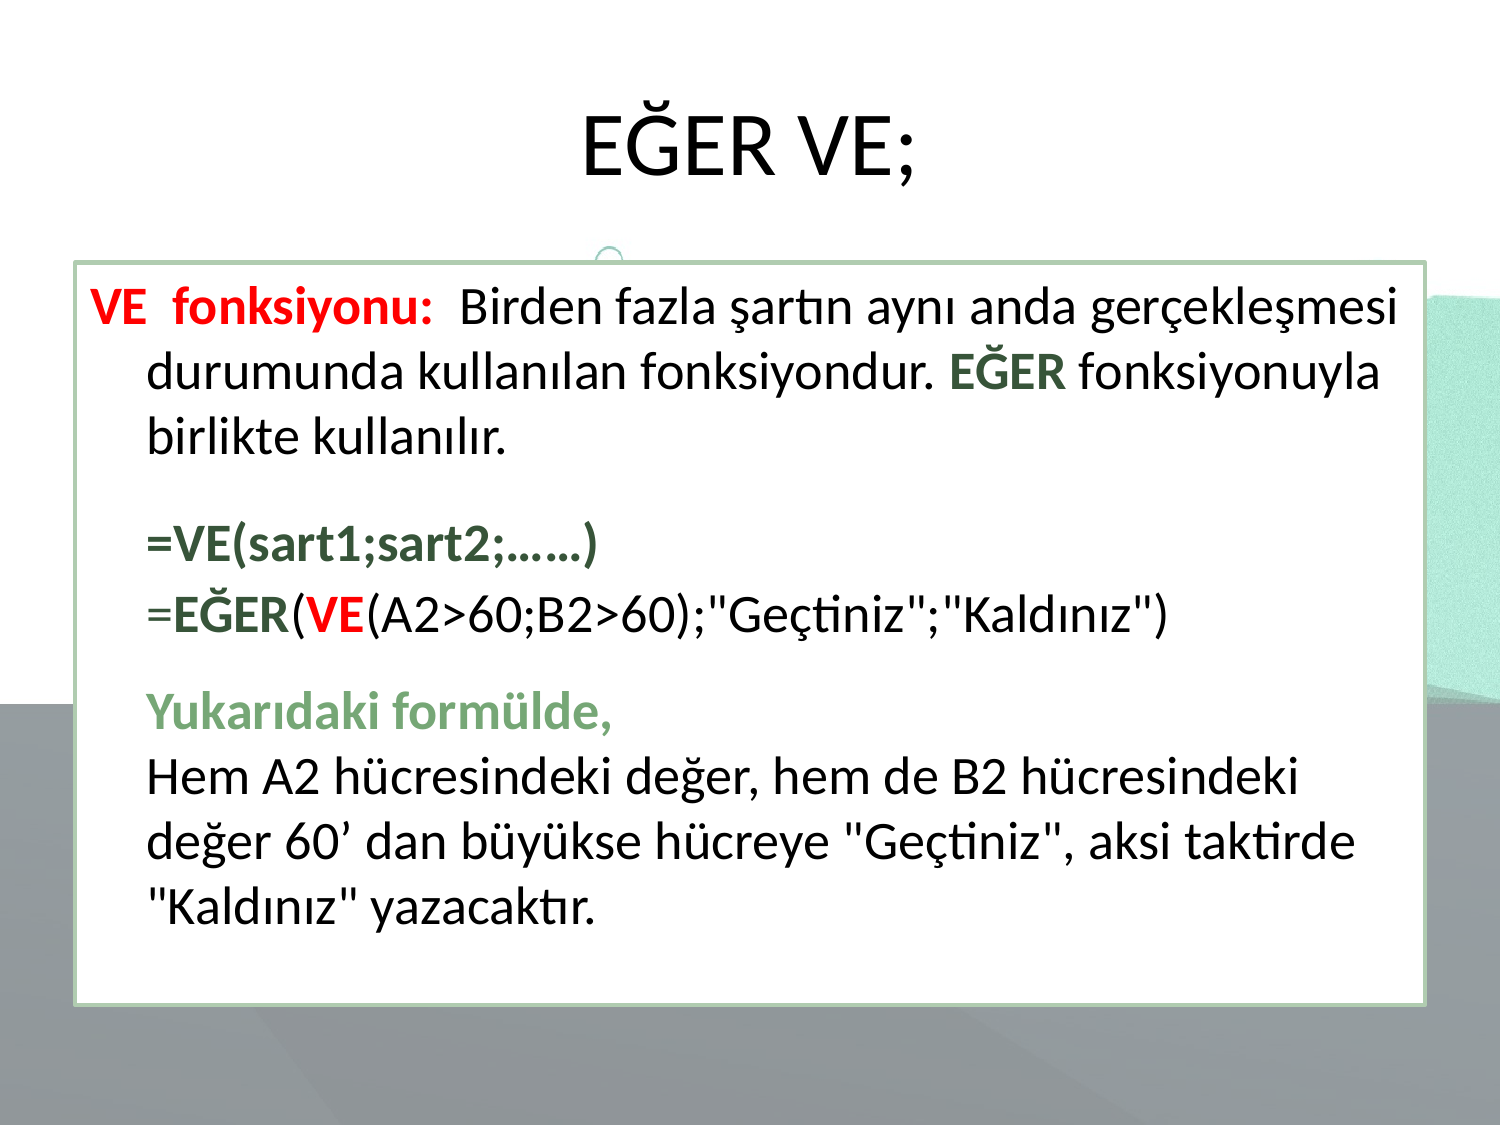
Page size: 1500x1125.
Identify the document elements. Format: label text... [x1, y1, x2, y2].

title EĞER VE; [75, 45, 1425, 233]
list VE fonksiyonu: Birden fazla şartın aynı anda gerçekleşmesi durumunda kullanılan fonksiyondur. EĞER fonksiyonuyla birlikte kullanılır. =VE(sart1;sart2;……) =EĞER(VE(A2>60;B2>60);"Geçtiniz";"Kaldınız") Yukarıdaki formülde, Hem A2 hücresindeki değer, hem de B2 hücresindeki değer 60’ dan büyükse hücreye "Geçtiniz", aksi taktirde "Kaldınız" yazacaktır. [73, 260, 1427, 1007]
